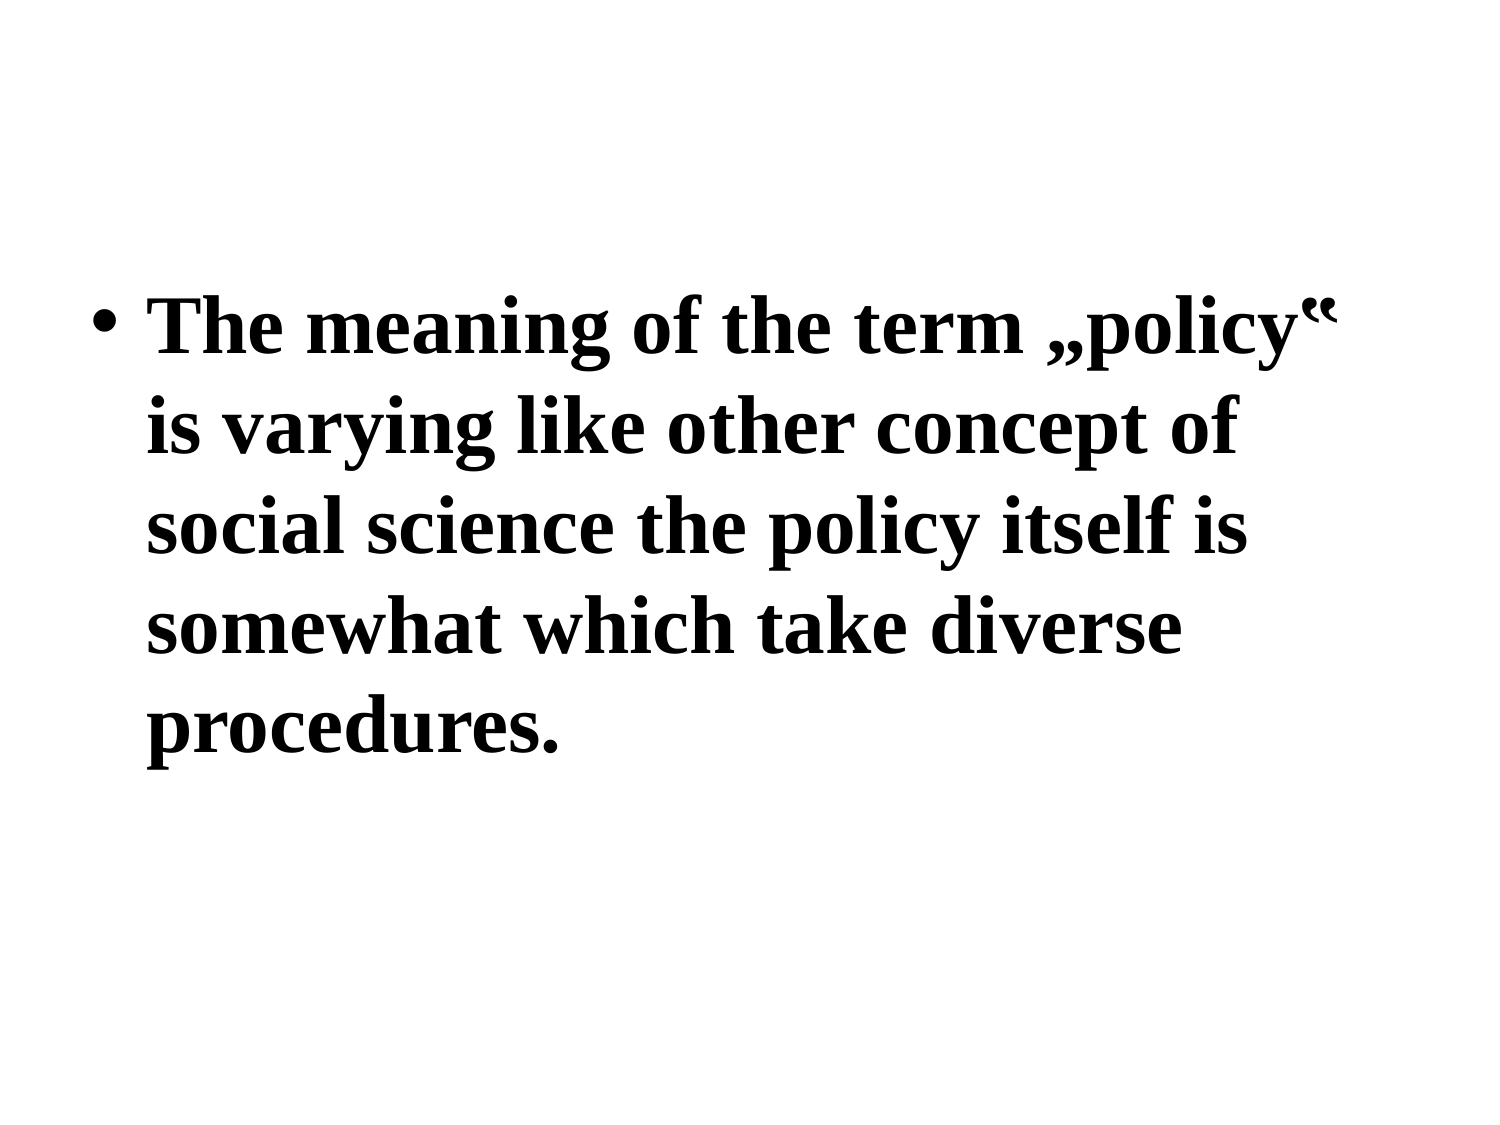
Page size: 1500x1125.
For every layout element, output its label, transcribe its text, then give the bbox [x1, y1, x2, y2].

list The meaning of the term „policy‟ is varying like other concept of social science the policy itself is somewhat which take diverse procedures. [75, 262, 1425, 1005]
